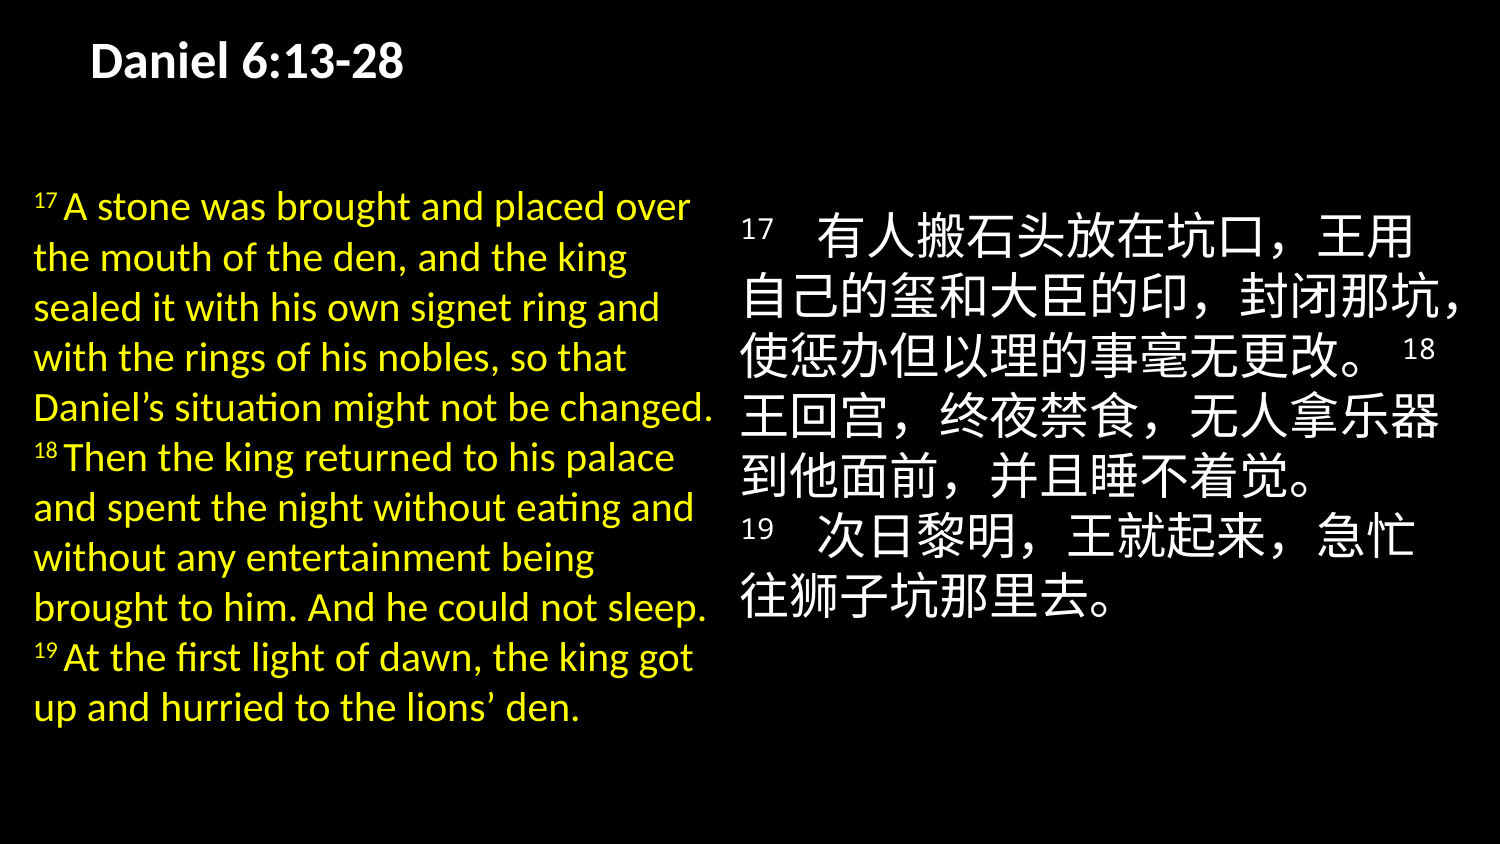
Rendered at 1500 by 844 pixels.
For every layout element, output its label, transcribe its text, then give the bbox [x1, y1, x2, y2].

text_box 17 A stone was brought and placed over the mouth of the den, and the king sealed it with his own signet ring and with the rings of his nobles, so that Daniel’s situation might not be changed. 18 Then the king returned to his palace and spent the night without eating and without any entertainment being brought to him. And he could not sleep. 19 At the first light of dawn, the king got up and hurried to the lions’ den. [18, 171, 732, 737]
title Daniel 6:13-28 [75, 18, 1425, 97]
text_box 17 有人搬石头放在坑口，王用自己的玺和大臣的印，封闭那坑，使惩办但以理的事毫无更改。18 王回宫，终夜禁食，无人拿乐器到他面前，并且睡不着觉。 19 次日黎明，王就起来，急忙往狮子坑那里去。 [724, 197, 1463, 632]
